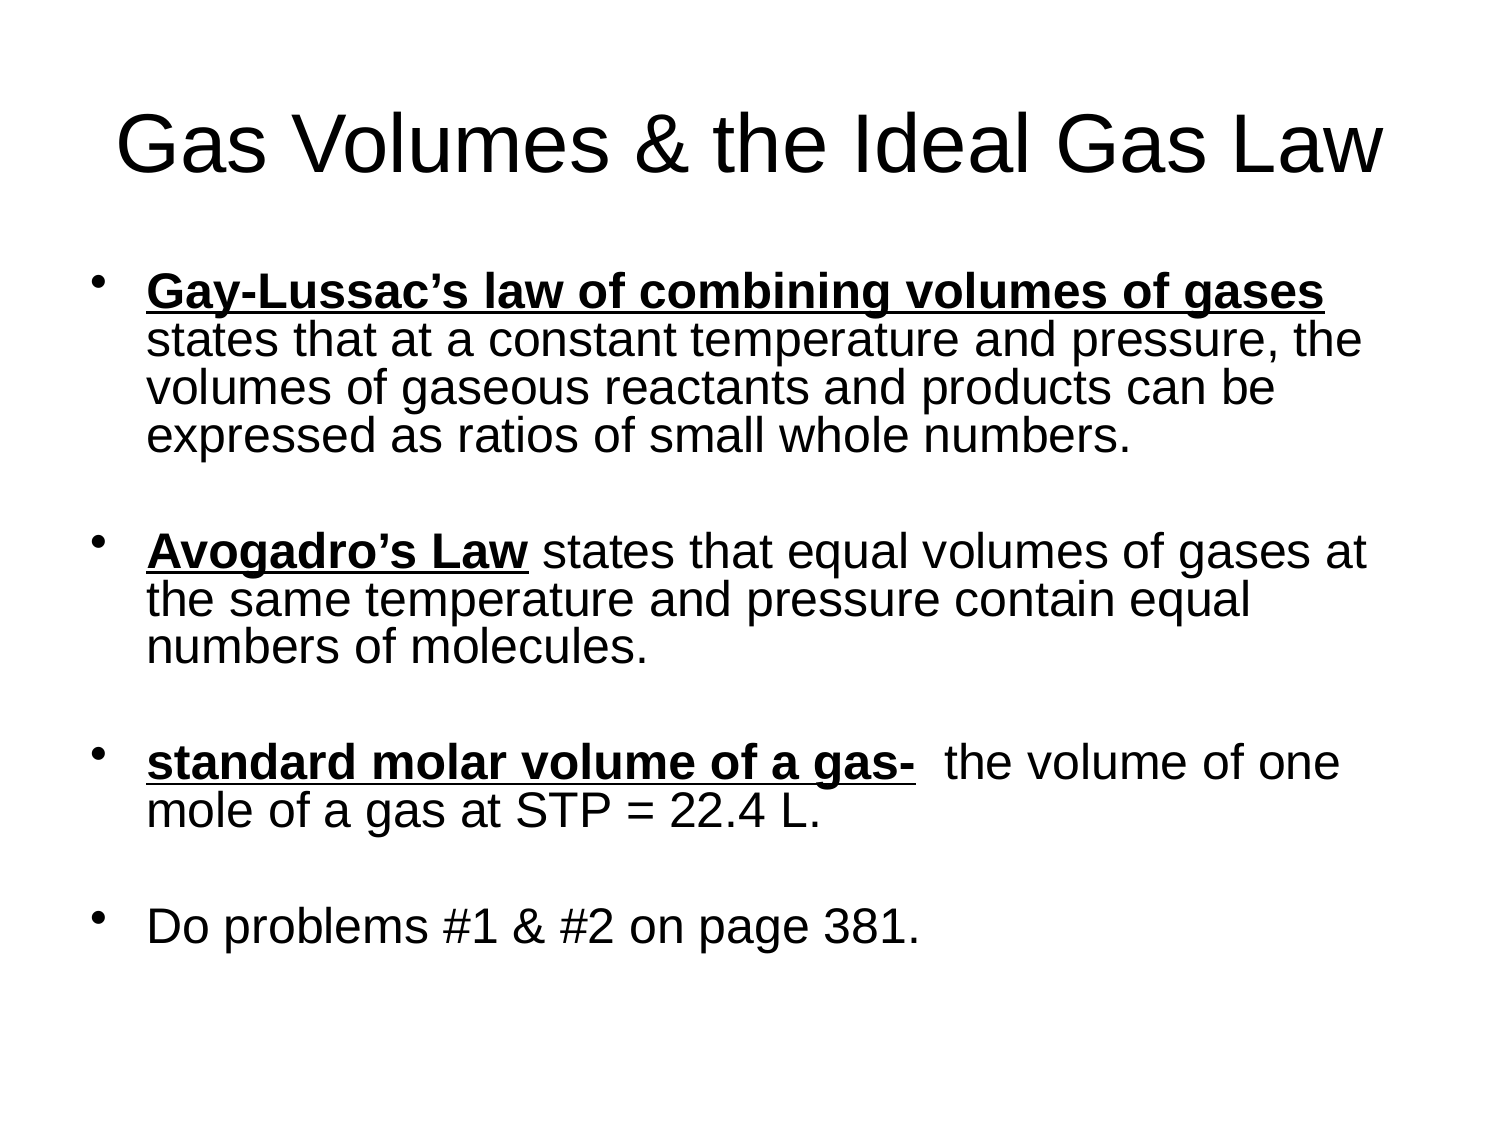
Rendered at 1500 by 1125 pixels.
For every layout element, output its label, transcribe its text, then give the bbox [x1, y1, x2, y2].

list Gay-Lussac’s law of combining volumes of gases states that at a constant temperature and pressure, the volumes of gaseous reactants and products can be expressed as ratios of small whole numbers. Avogadro’s Law states that equal volumes of gases at the same temperature and pressure contain equal numbers of molecules. standard molar volume of a gas- the volume of one mole of a gas at STP = 22.4 L. Do problems #1 & #2 on page 381. [74, 262, 1426, 1006]
title Gas Volumes & the Ideal Gas Law [74, 44, 1426, 233]
